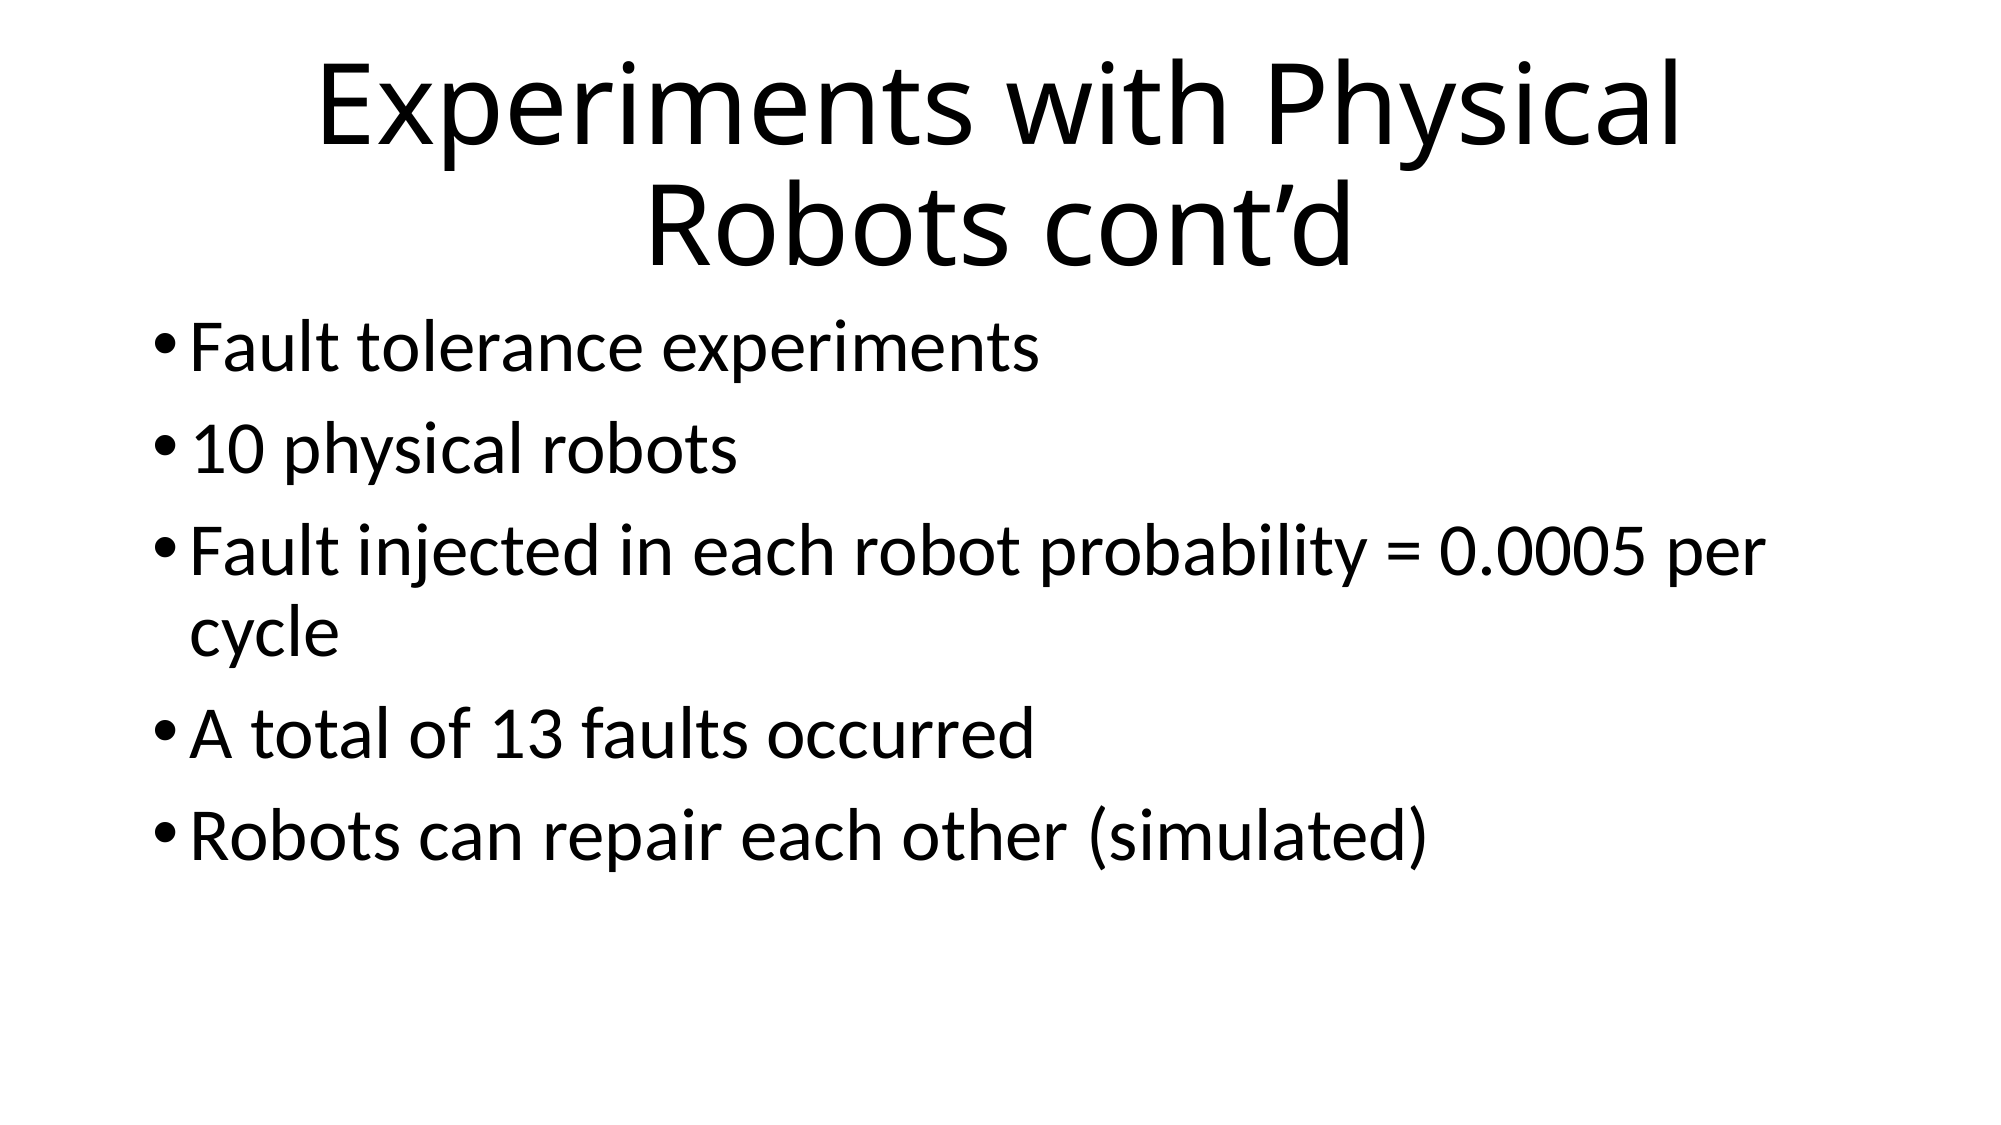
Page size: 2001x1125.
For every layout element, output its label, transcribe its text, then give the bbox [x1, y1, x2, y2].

title Experiments with Physical Robots cont’d [137, 59, 1863, 278]
list Fault tolerance experiments 10 physical robots Fault injected in each robot probability = 0.0005 per cycle A total of 13 faults occurred Robots can repair each other (simulated) [137, 299, 1846, 1014]
